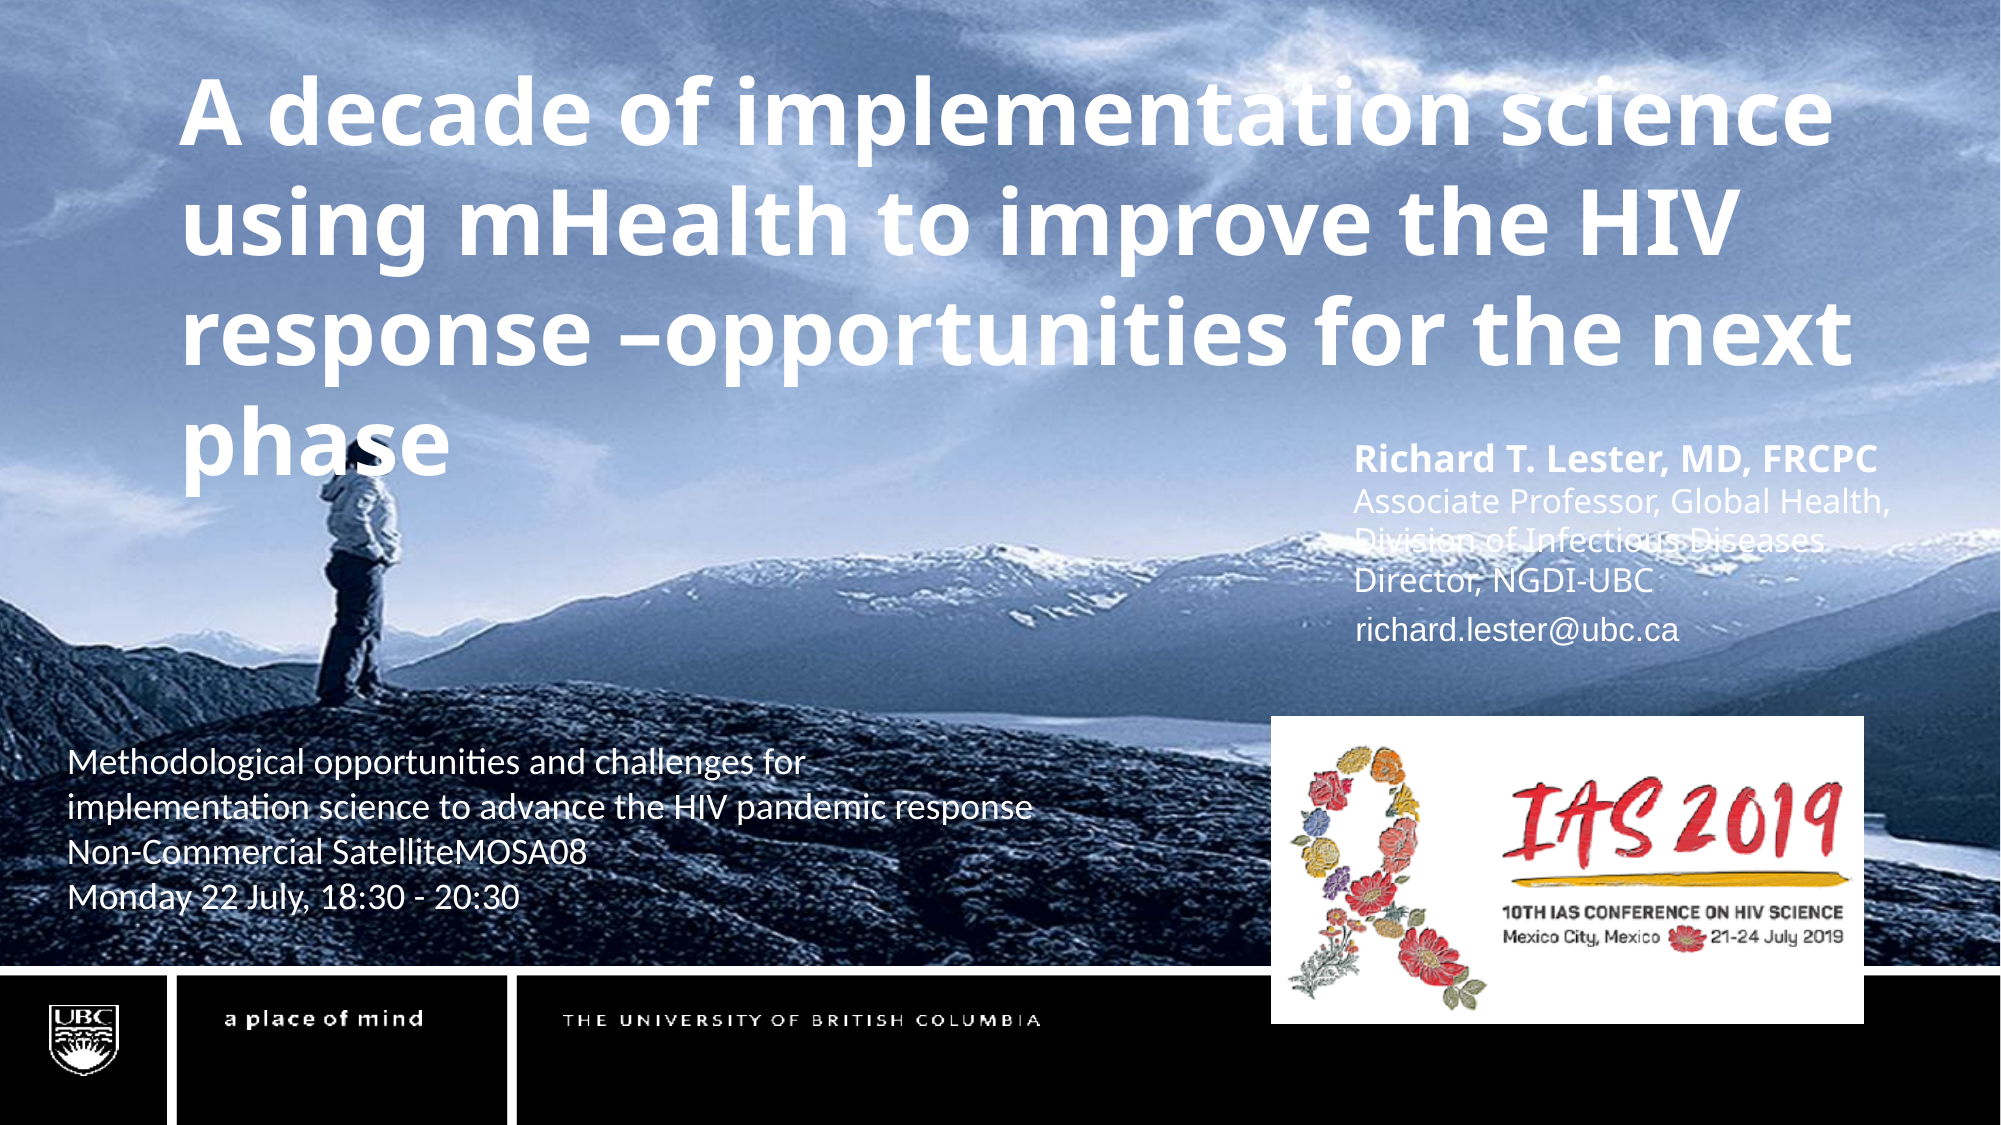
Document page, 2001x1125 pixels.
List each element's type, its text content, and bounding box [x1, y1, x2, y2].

text_box A decade of implementation science using mHealth to improve the HIV response –opportunities for the next phase [165, 46, 1877, 612]
picture [0, 0, 2001, 1024]
text_box [1053, 793, 1265, 900]
text_box Methodological opportunities and challenges for implementation science to advance the HIV pandemic response Non-Commercial SatelliteMOSA08 Monday 22 July, 18:30 - 20:30 [52, 729, 1053, 925]
text_box richard.lester@ubc.ca [1340, 600, 1695, 656]
picture [225, 1010, 422, 1030]
picture [563, 1015, 1040, 1026]
text_box Richard T. Lester, MD, FRCPC Associate Professor, Global Health, Division of Infectious Diseases Director, NGDI-UBC [1338, 427, 1978, 607]
picture [49, 1005, 119, 1076]
